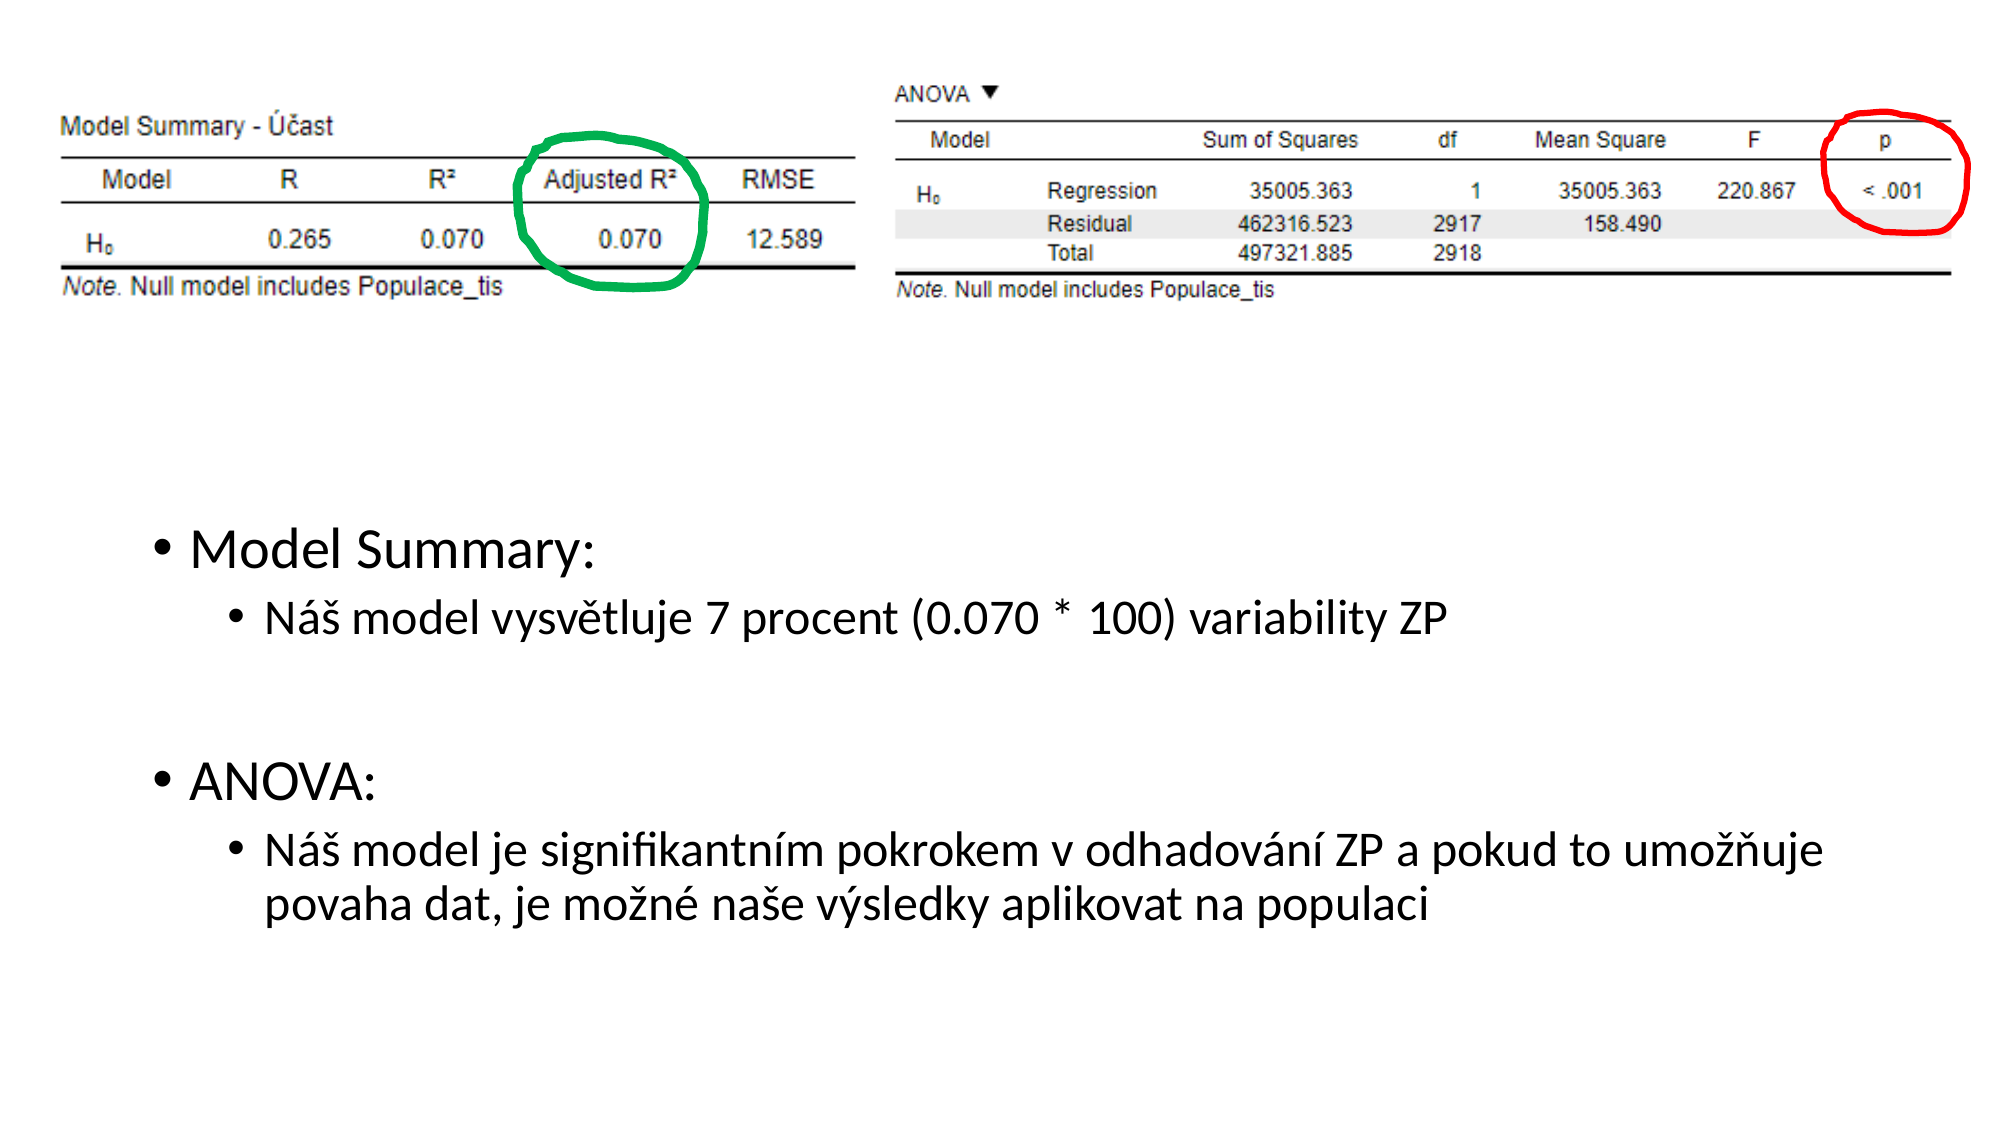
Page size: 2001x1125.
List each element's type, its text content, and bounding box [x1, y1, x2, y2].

list Model Summary: Náš model vysvětluje 7 procent (0.070 * 100) variability ZP ANOVA: Náš model je signifikantním pokrokem v odhadování ZP a pokud to umožňuje povaha dat, je možné naše výsledky aplikovat na populaci [137, 510, 1863, 1014]
picture [31, 64, 1968, 332]
